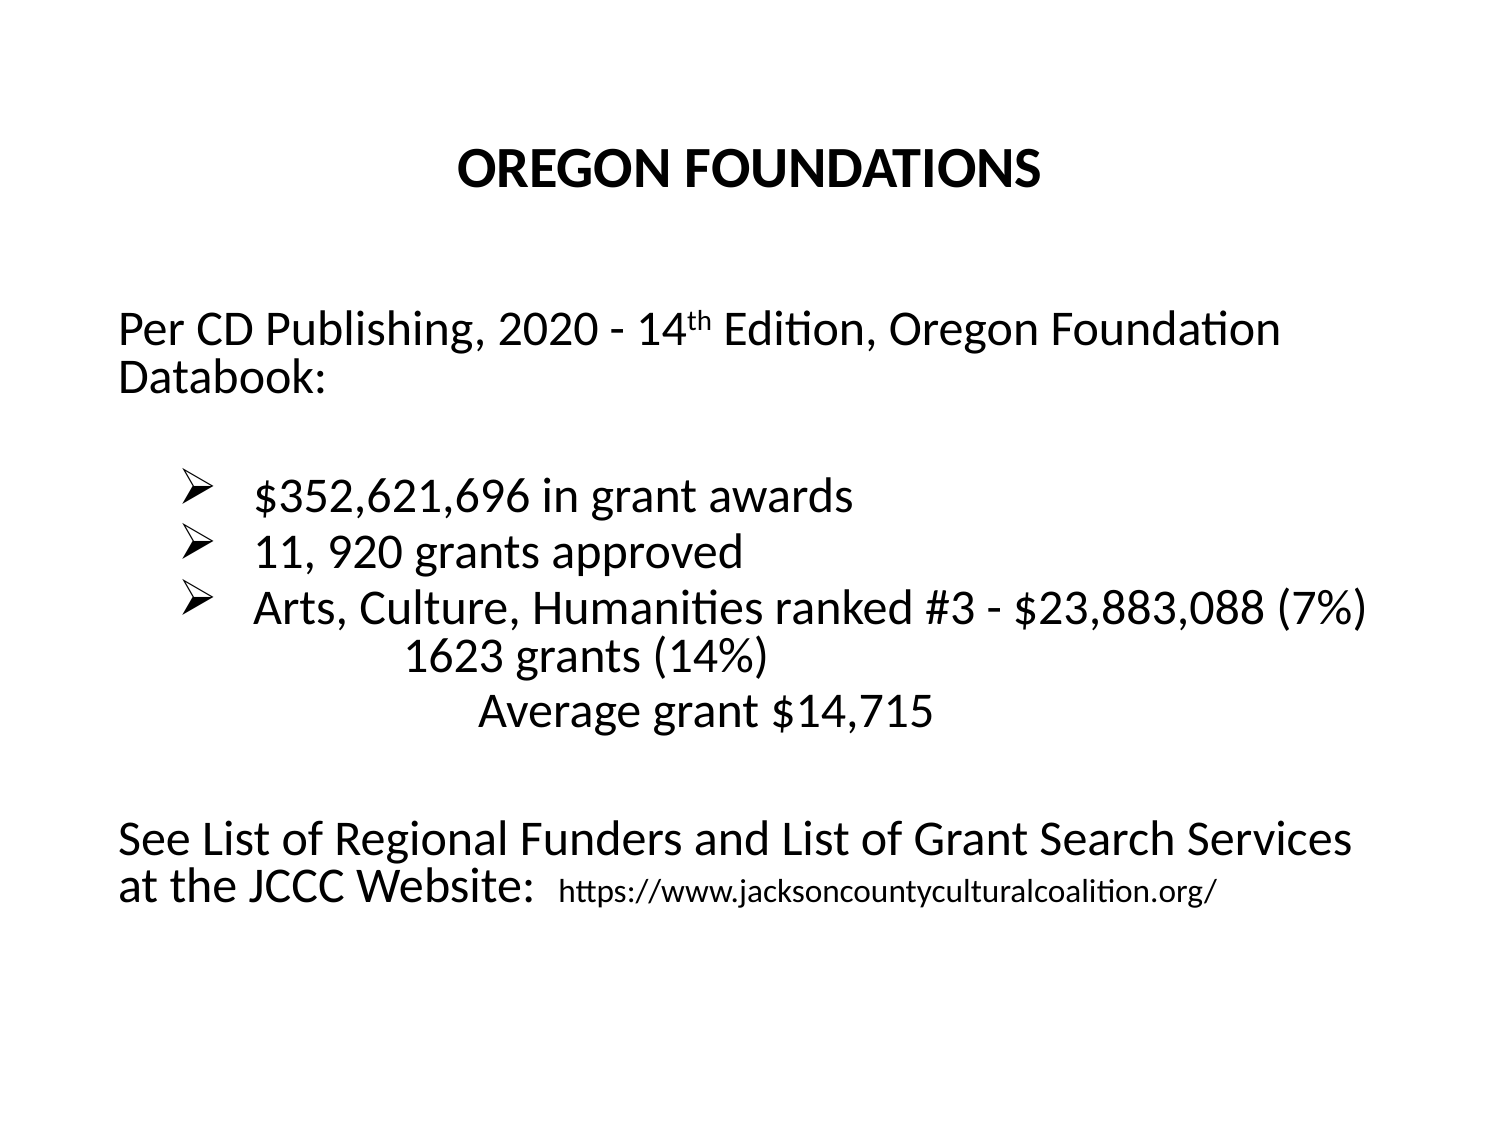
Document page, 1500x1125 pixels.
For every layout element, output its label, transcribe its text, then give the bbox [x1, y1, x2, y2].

title OREGON FOUNDATIONS [103, 59, 1397, 278]
list Per CD Publishing, 2020 - 14th Edition, Oregon Foundation Databook: $352,621,696 in grant awards 11, 920 grants approved Arts, Culture, Humanities ranked #3 - $23,883,088 (7%) 1623 grants (14%) Average grant $14,715 See List of Regional Funders and List of Grant Search Services at the JCCC Website: https://www.jacksoncountyculturalcoalition.org/ [103, 299, 1397, 1014]
